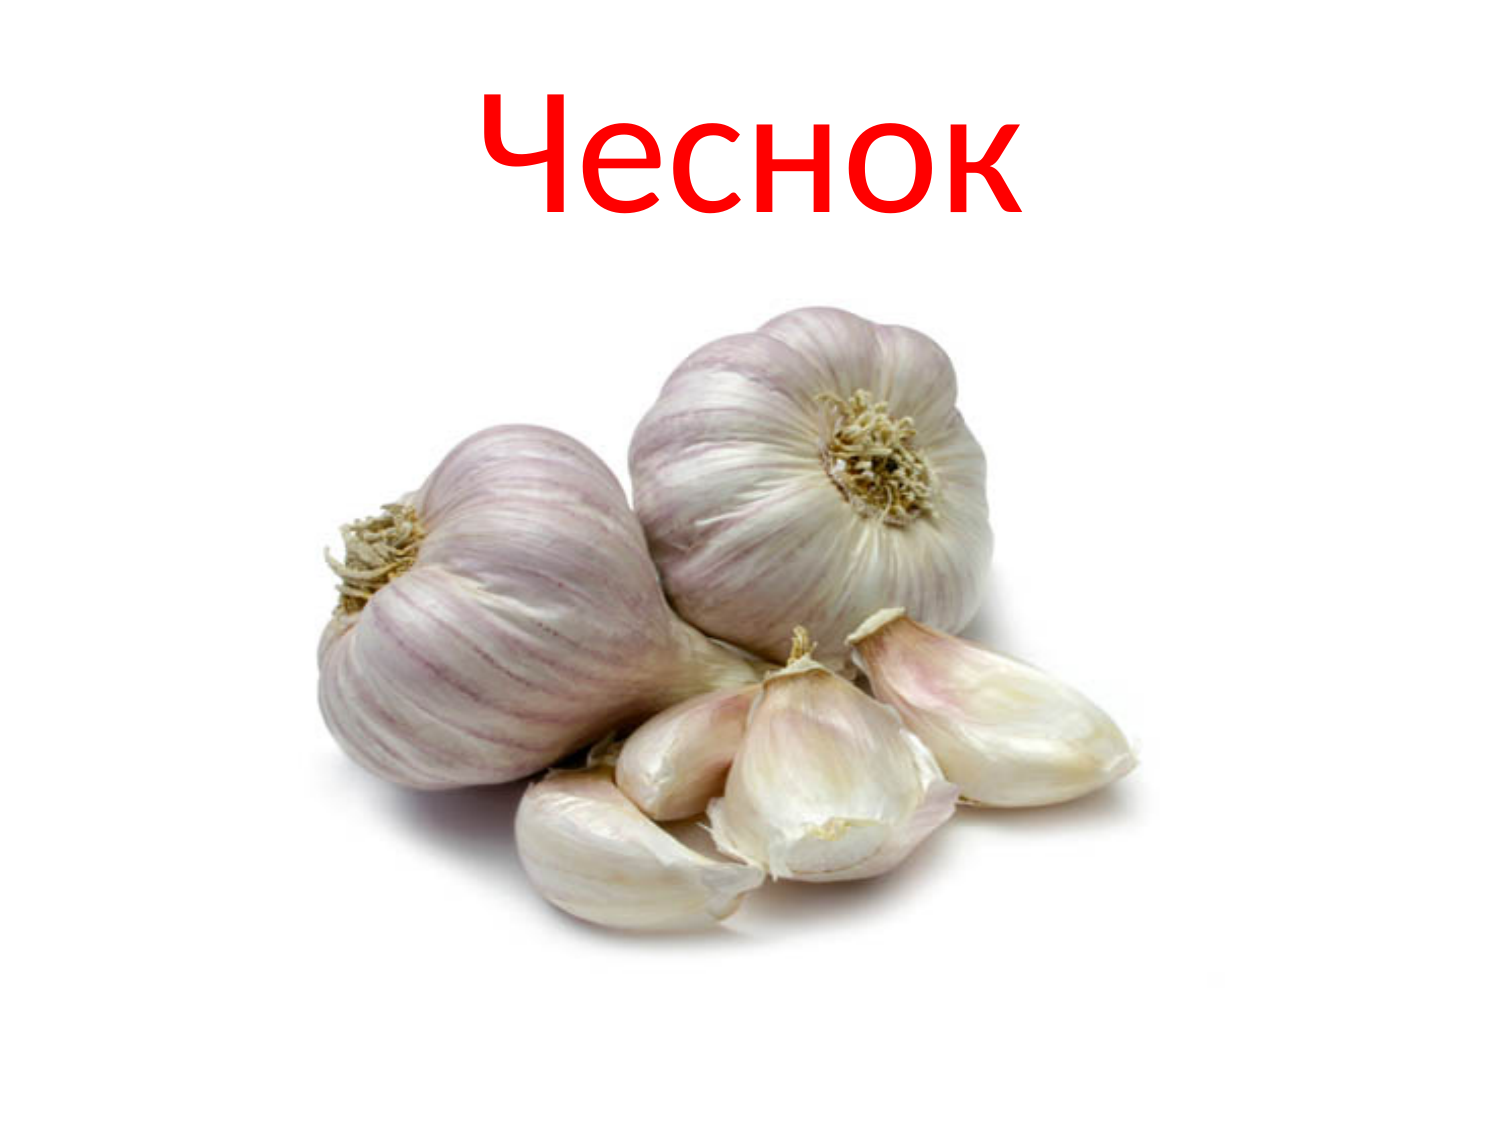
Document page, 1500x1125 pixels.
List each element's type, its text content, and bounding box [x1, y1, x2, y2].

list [218, 255, 1436, 988]
title Чеснок [75, 45, 1425, 233]
